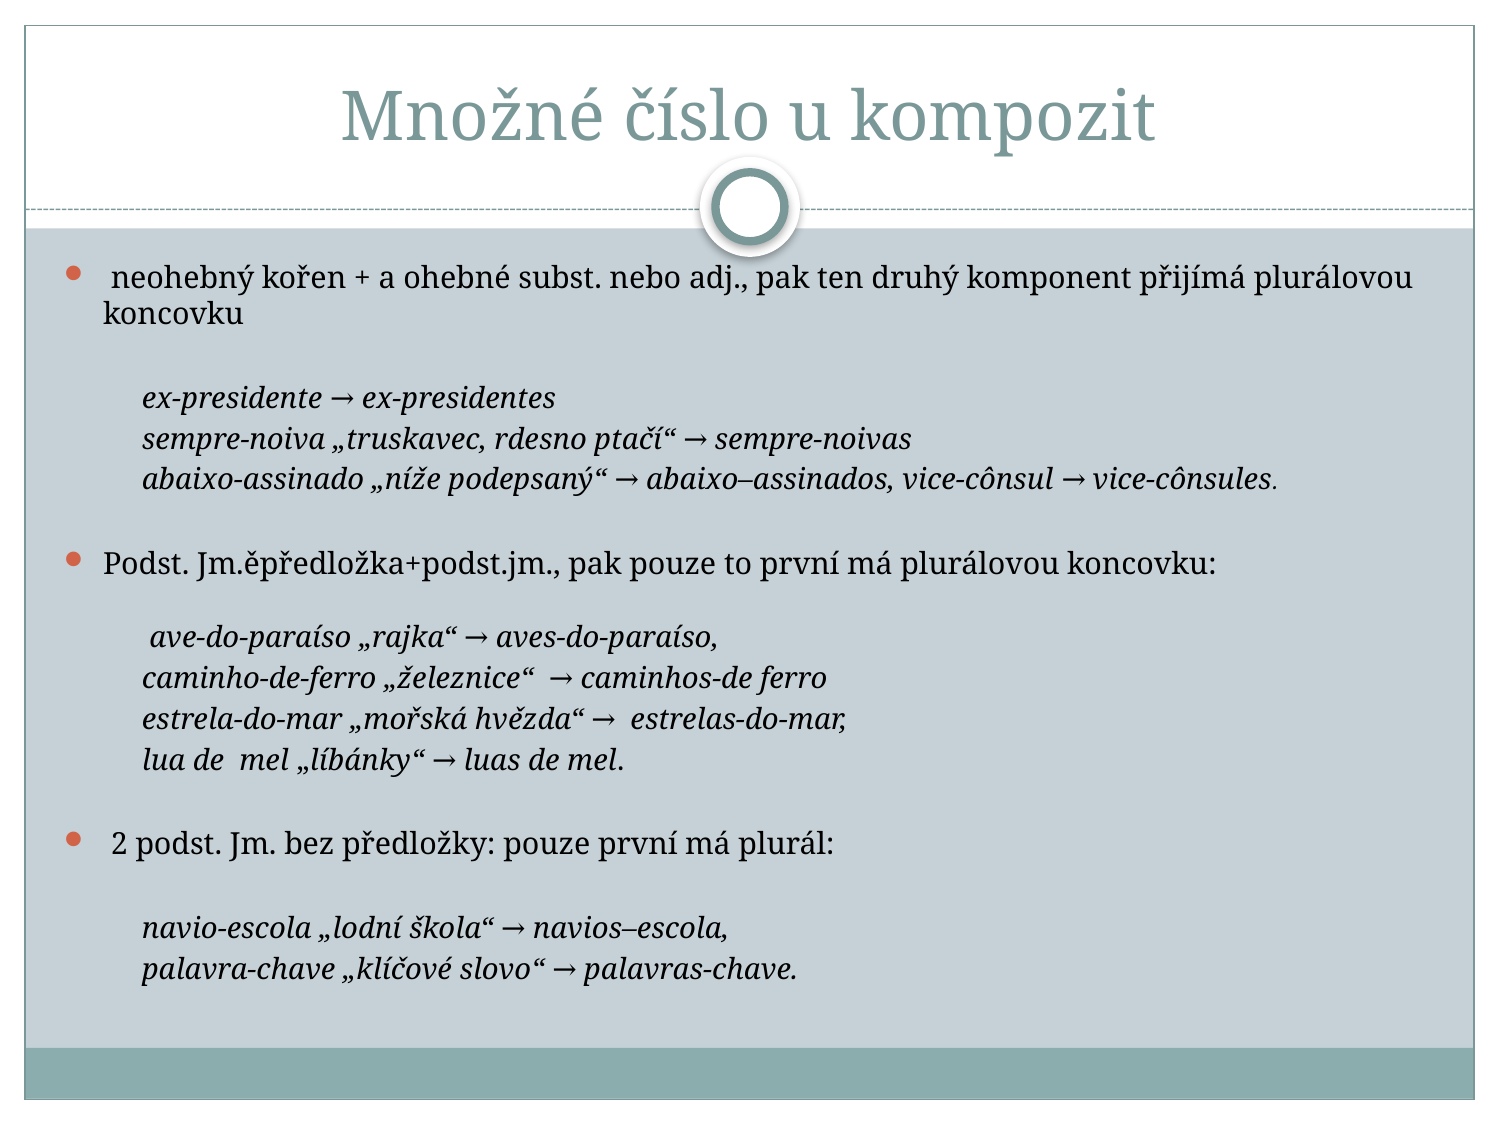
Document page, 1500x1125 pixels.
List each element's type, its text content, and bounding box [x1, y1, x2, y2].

list neohebný kořen + a ohebné subst. nebo adj., pak ten druhý komponent přijímá plurálovou koncovku ex-presidente → ex-presidentes sempre-noiva „truskavec, rdesno ptačí“ → sempre-noivas abaixo-assinado „níže podepsaný“ → abaixo–assinados, vice-cônsul → vice-cônsules. Podst. Jm.ěpředložka+podst.jm., pak pouze to první má plurálovou koncovku: ave-do-paraíso „rajka“ → aves-do-paraíso, caminho-de-ferro „železnice“ → caminhos-de ferro estrela-do-mar „mořská hvězda“ → estrelas-do-mar, lua de mel „líbánky“ → luas de mel. 2 podst. Jm. bez předložky: pouze první má plurál: navio-escola „lodní škola“ → navios–escola, palavra-chave „klíčové slovo“ → palavras-chave. [49, 250, 1445, 1001]
title Množné číslo u kompozit [49, 37, 1450, 162]
